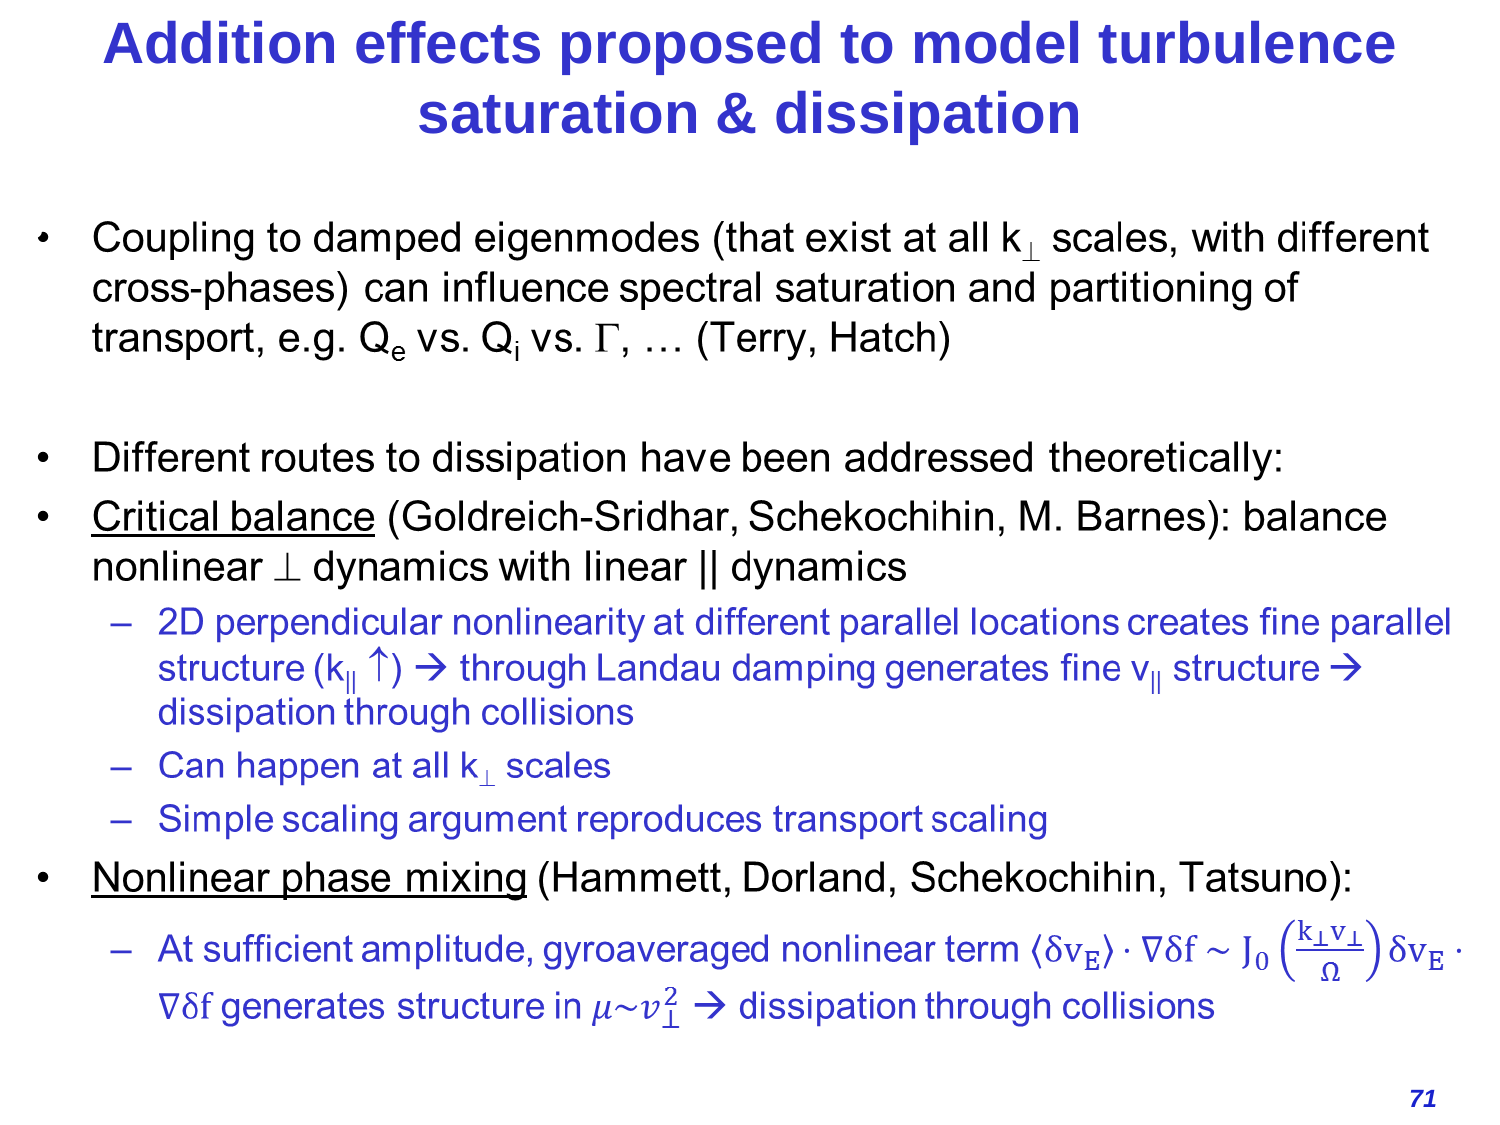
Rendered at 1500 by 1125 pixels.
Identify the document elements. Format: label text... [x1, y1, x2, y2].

list [12, 200, 1488, 1063]
title Addition effects proposed to model turbulence saturation & dissipation [0, 0, 1500, 150]
